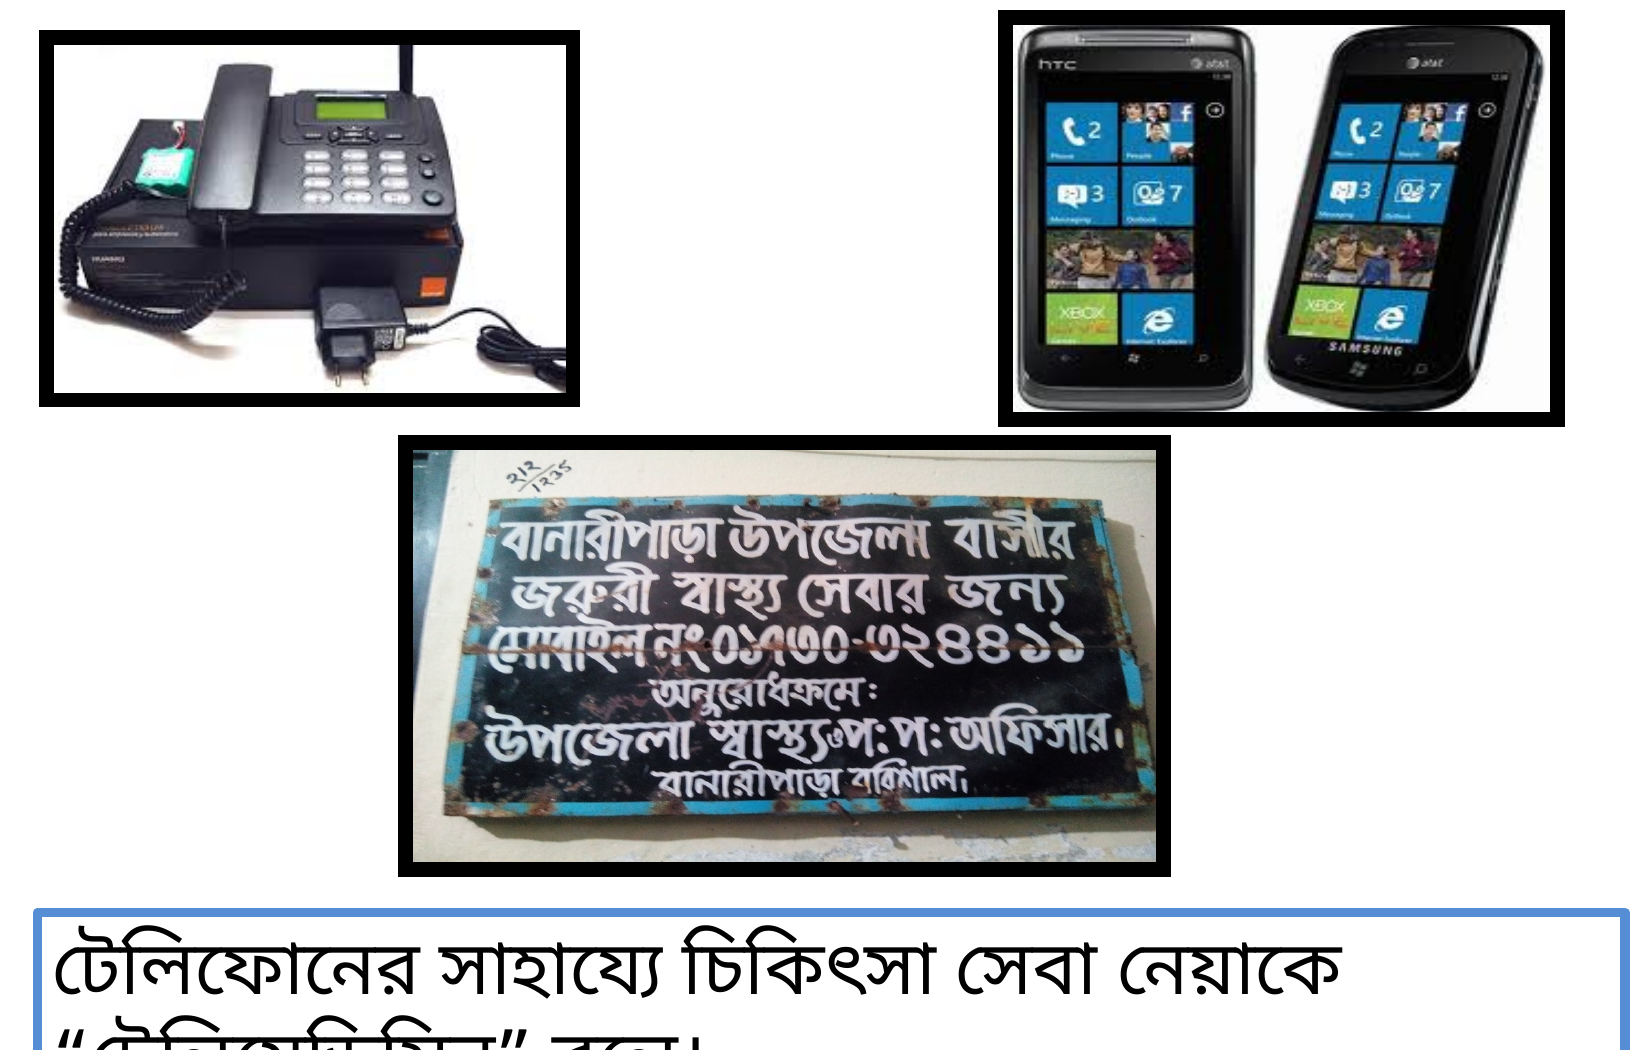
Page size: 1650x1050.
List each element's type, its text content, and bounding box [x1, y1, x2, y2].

picture [412, 449, 1157, 863]
text_box টেলিফোনের সাহায্যে চিকিৎসা সেবা নেয়াকে “টেলিমেডিসিন” বলে। [37, 912, 1625, 1050]
picture [53, 44, 566, 394]
picture [1012, 24, 1551, 413]
